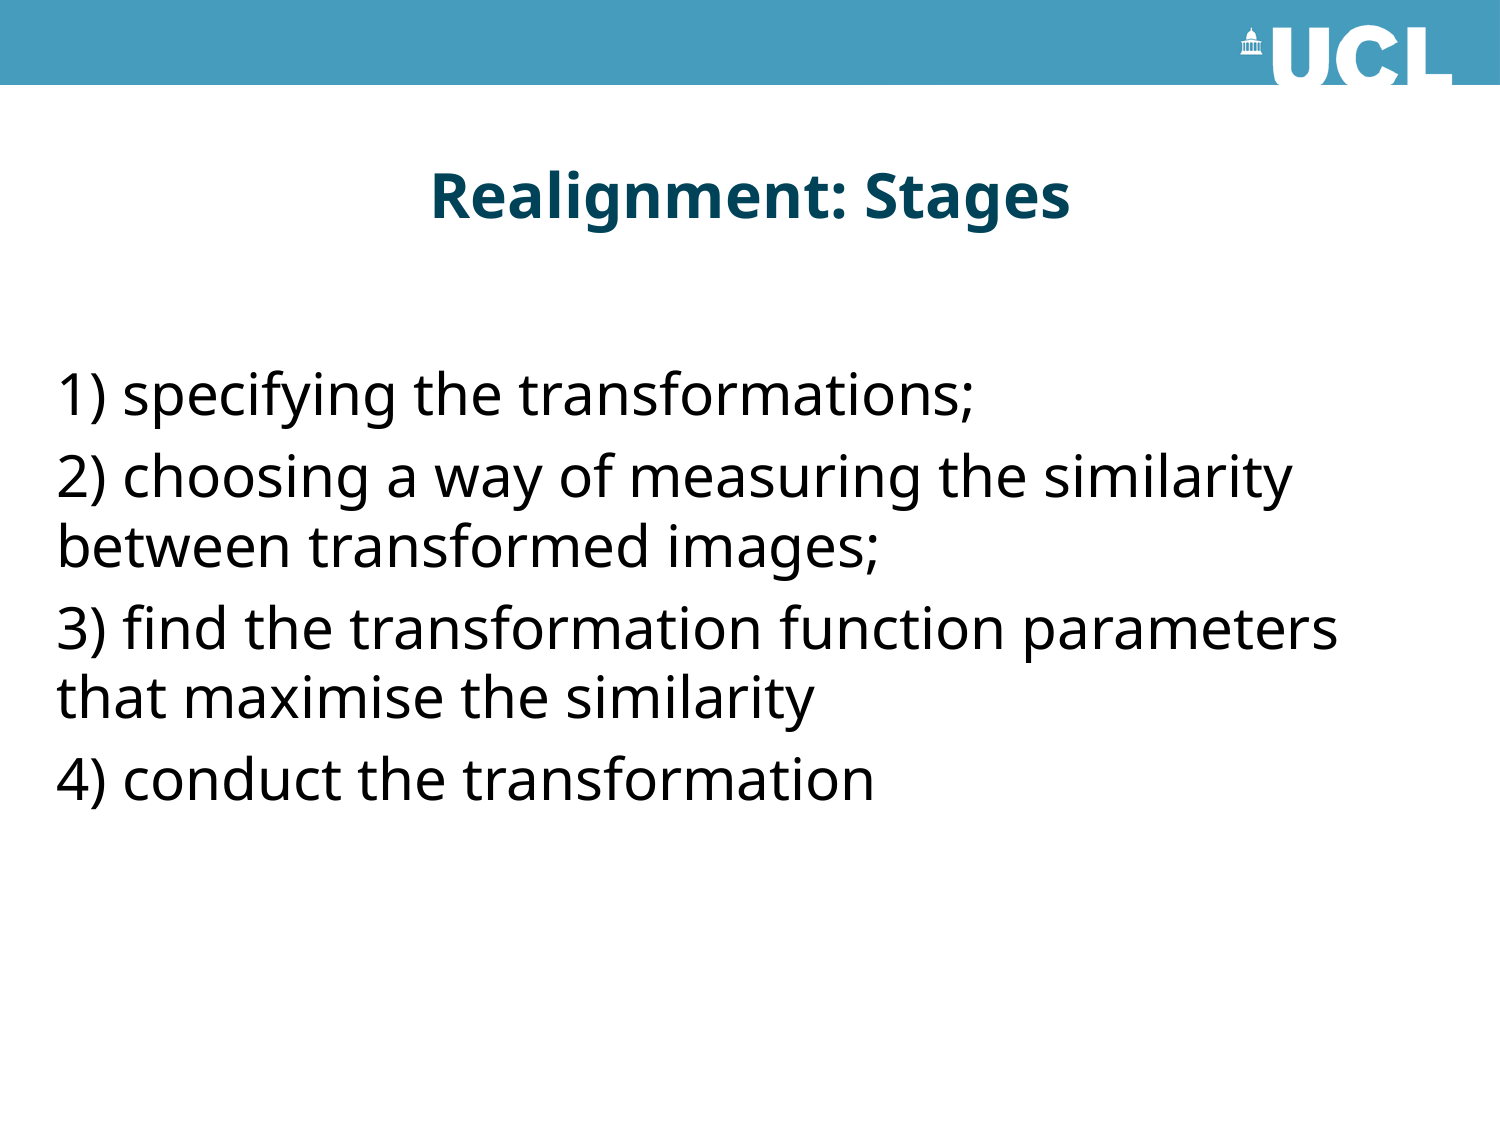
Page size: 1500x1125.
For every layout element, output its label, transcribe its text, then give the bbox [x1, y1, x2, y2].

picture [0, 0, 1500, 85]
list 1) specifying the transformations; 2) choosing a way of measuring the similarity between transformed images; 3) find the transformation function parameters that maximise the similarity 4) conduct the transformation [41, 349, 1434, 918]
title Realignment: Stages [54, 148, 1447, 268]
